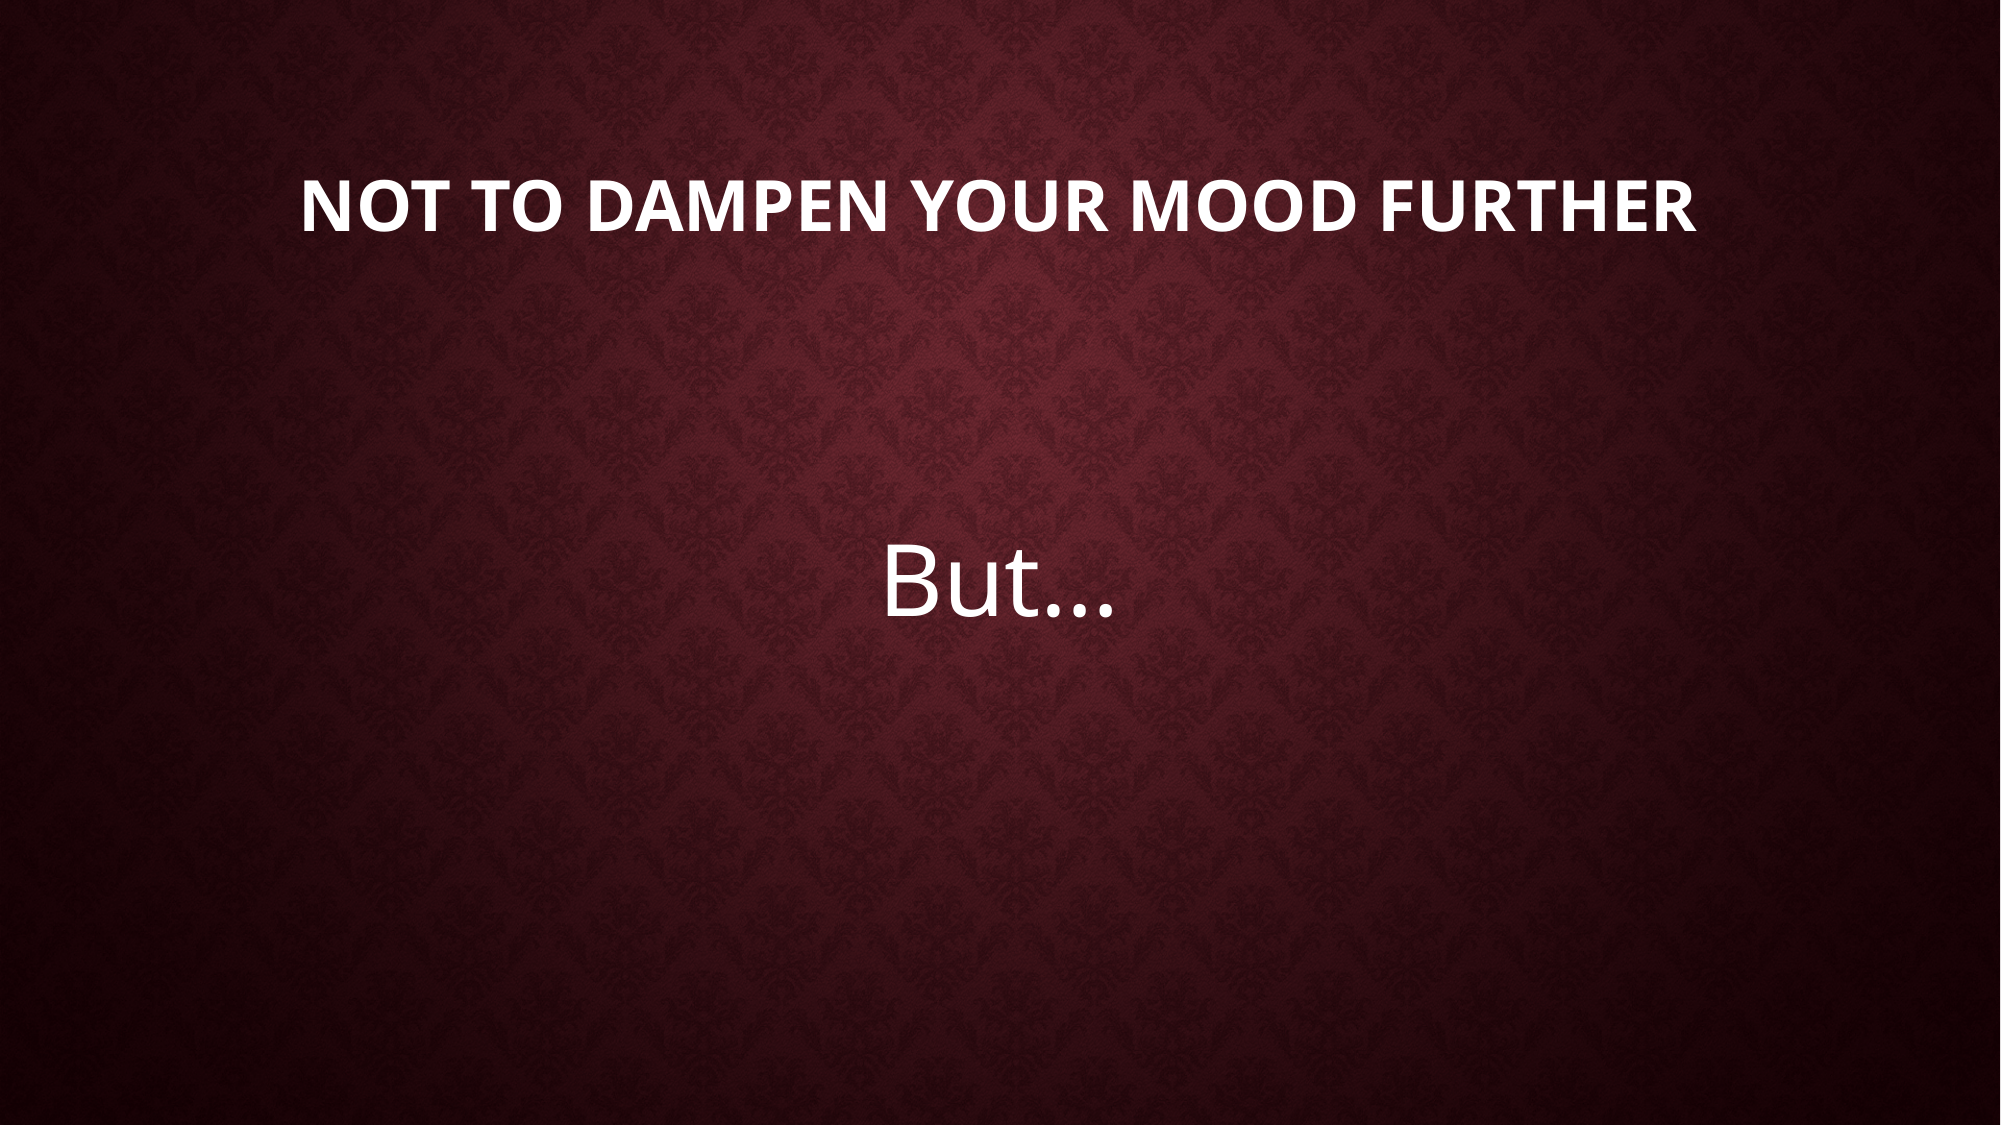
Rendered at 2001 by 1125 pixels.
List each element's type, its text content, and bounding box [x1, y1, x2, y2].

list But… [149, 343, 1849, 950]
title Not to dampen your mood further [149, 99, 1849, 318]
